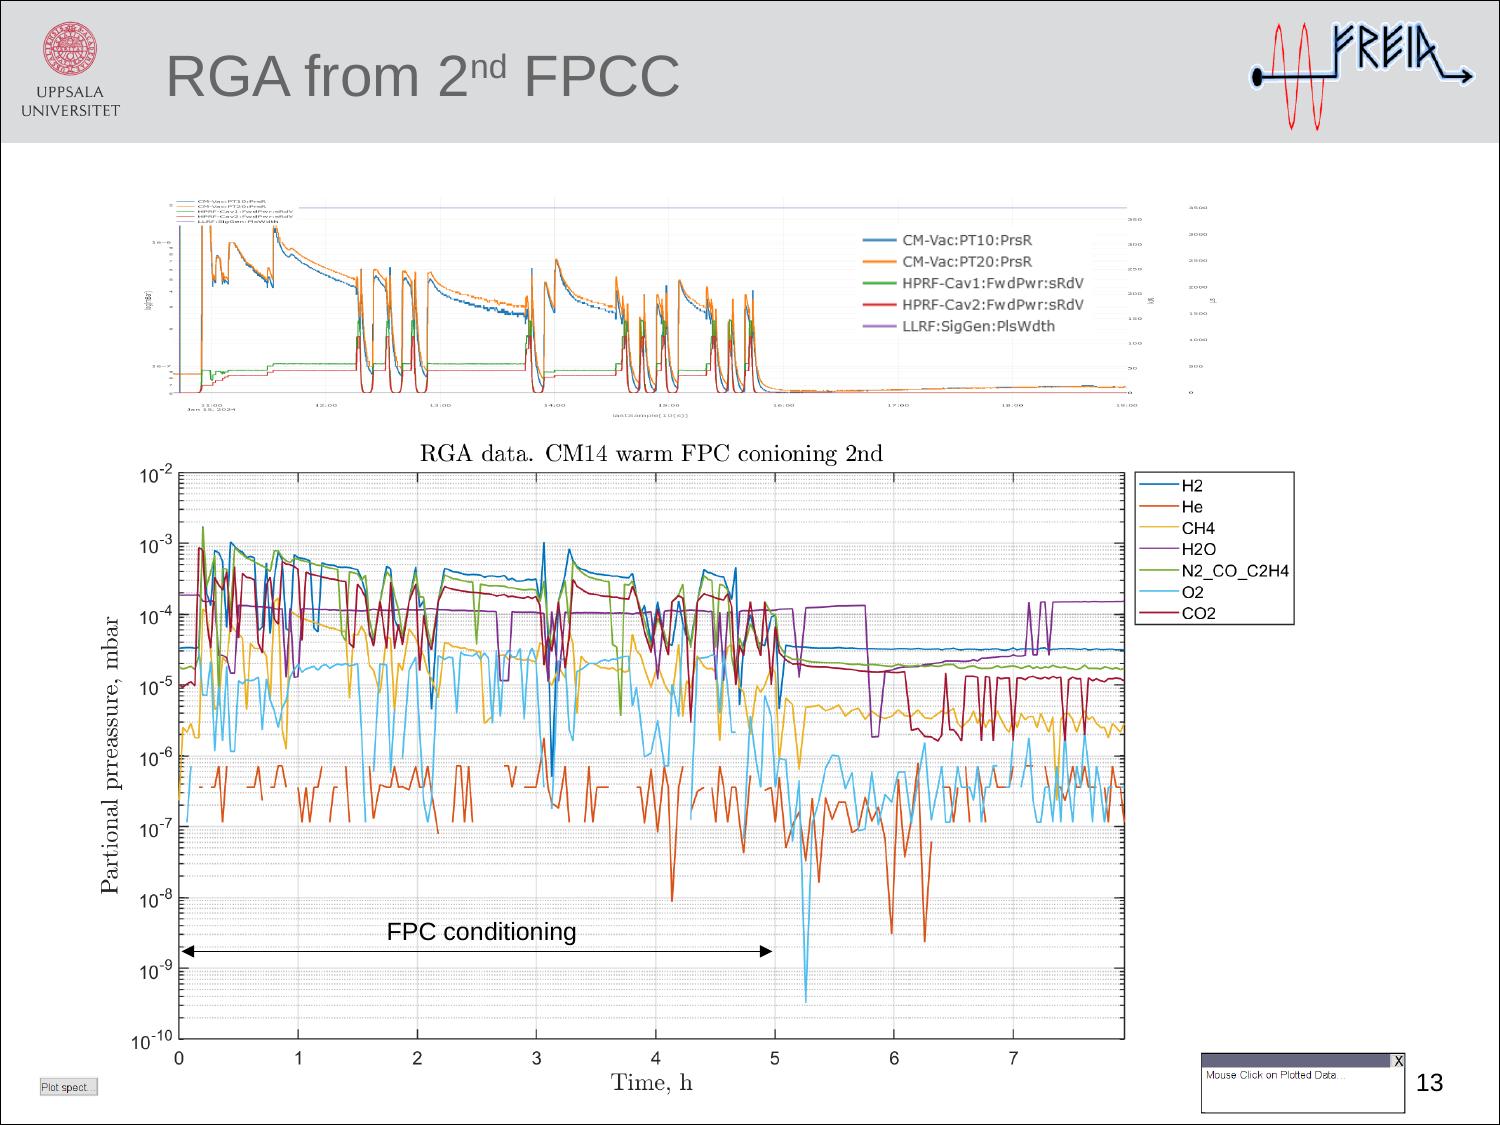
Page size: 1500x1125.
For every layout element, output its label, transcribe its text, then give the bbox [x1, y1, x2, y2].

text_box RGA from 2nd FPCC [150, 24, 1410, 108]
slide_number 13 [1412, 1058, 1460, 1101]
picture [20, 195, 1409, 1116]
picture [1, 1, 1499, 143]
